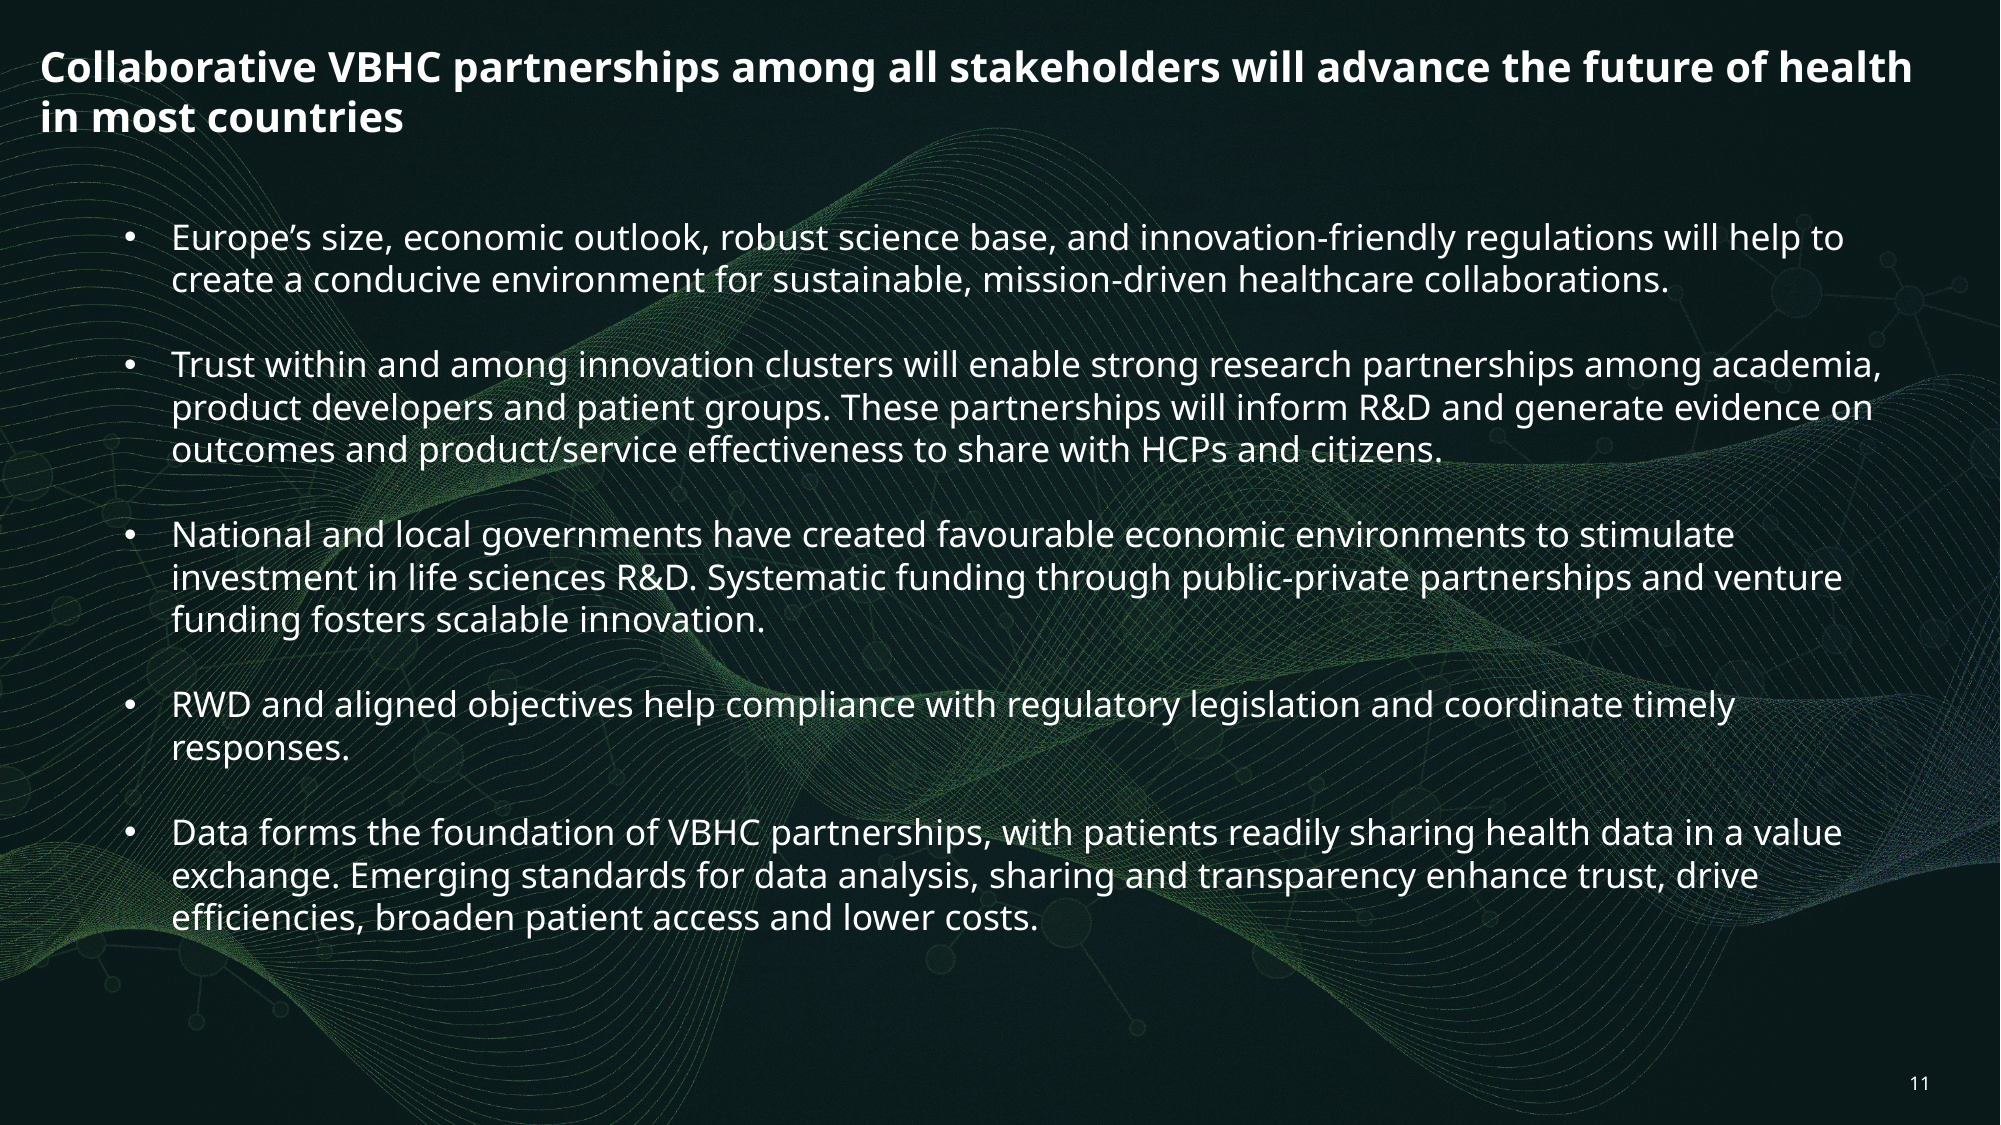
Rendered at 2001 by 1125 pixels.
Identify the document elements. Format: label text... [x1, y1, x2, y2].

text_box Collaborative VBHC partnerships among all stakeholders will advance the future of health in most countries [24, 33, 1976, 149]
text_box Europe’s size, economic outlook, robust science base, and innovation-friendly regulations will help to create a conducive environment for sustainable, mission-driven healthcare collaborations. Trust within and among innovation clusters will enable strong research partnerships among academia, product developers and patient groups. These partnerships will inform R&D and generate evidence on outcomes and product/service effectiveness to share with HCPs and citizens. National and local governments have created favourable economic environments to stimulate investment in life sciences R&D. Systematic funding through public-private partnerships and venture funding fosters scalable innovation. RWD and aligned objectives help compliance with regulatory legislation and coordinate timely responses. Data forms the foundation of VBHC partnerships, with patients readily sharing health data in a value exchange. Emerging standards for data analysis, sharing and transparency enhance trust, drive efficiencies, broaden patient access and lower costs. [109, 207, 1910, 946]
picture [0, 0, 2000, 1125]
